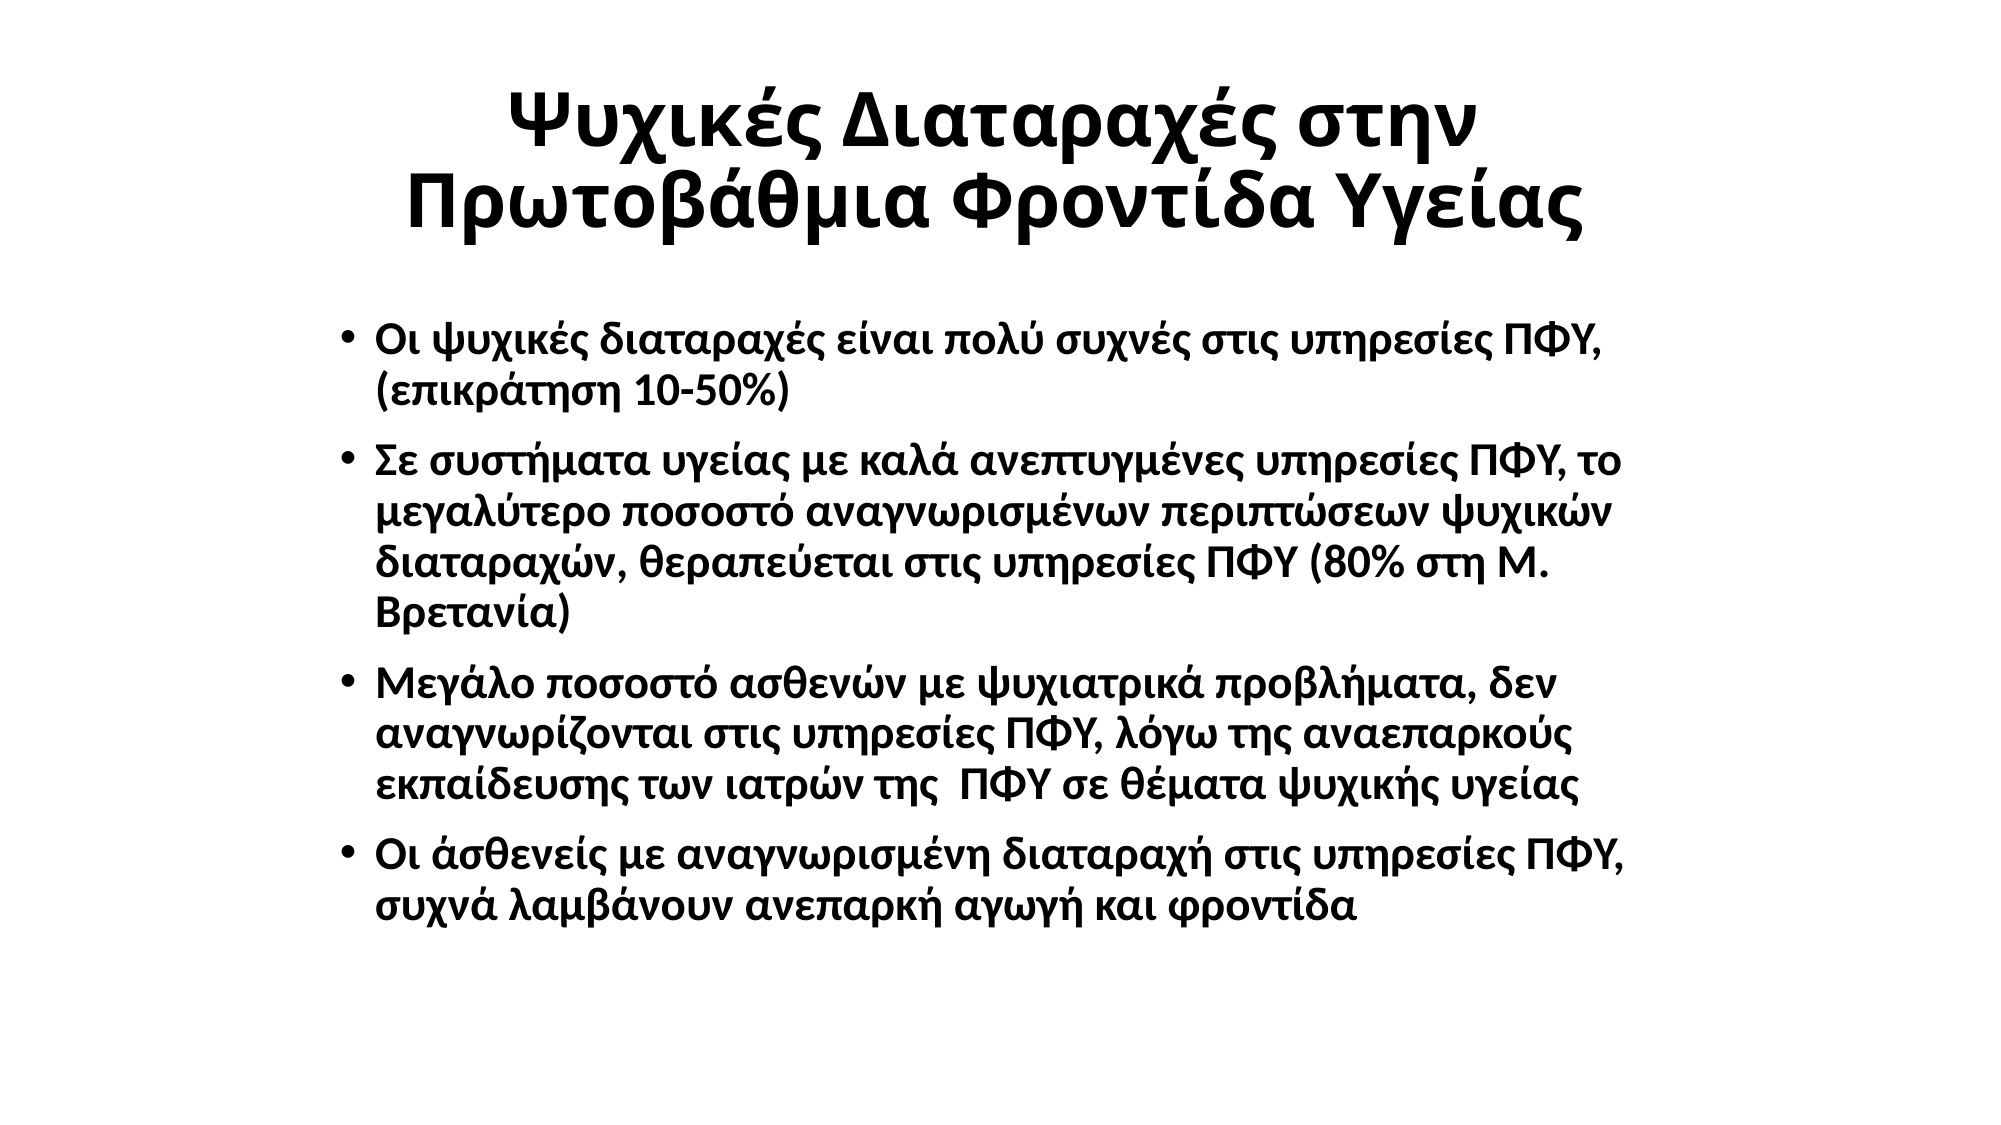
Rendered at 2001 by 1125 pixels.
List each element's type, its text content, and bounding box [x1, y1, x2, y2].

title Ψυχικές Διαταραχές στην Πρωτοβάθμια Φροντίδα Υγείας [350, 37, 1638, 288]
list Οι ψυχικές διαταραχές είναι πολύ συχνές στις υπηρεσίες ΠΦΥ, (επικράτηση 10-50%) Σε συστήματα υγείας με καλά ανεπτυγμένες υπηρεσίες ΠΦΥ, το μεγαλύτερο ποσοστό αναγνωρισμένων περιπτώσεων ψυχικών διαταραχών, θεραπεύεται στις υπηρεσίες ΠΦΥ (80% στη Μ. Βρετανία) Μεγάλο ποσοστό ασθενών με ψυχιατρικά προβλήματα, δεν αναγνωρίζονται στις υπηρεσίες ΠΦΥ, λόγω της αναεπαρκούς εκπαίδευσης των ιατρών της ΠΦΥ σε θέματα ψυχικής υγείας Οι άσθενείς με αναγνωρισμένη διαταραχή στις υπηρεσίες ΠΦΥ, συχνά λαμβάνουν ανεπαρκή αγωγή και φροντίδα [324, 306, 1675, 942]
